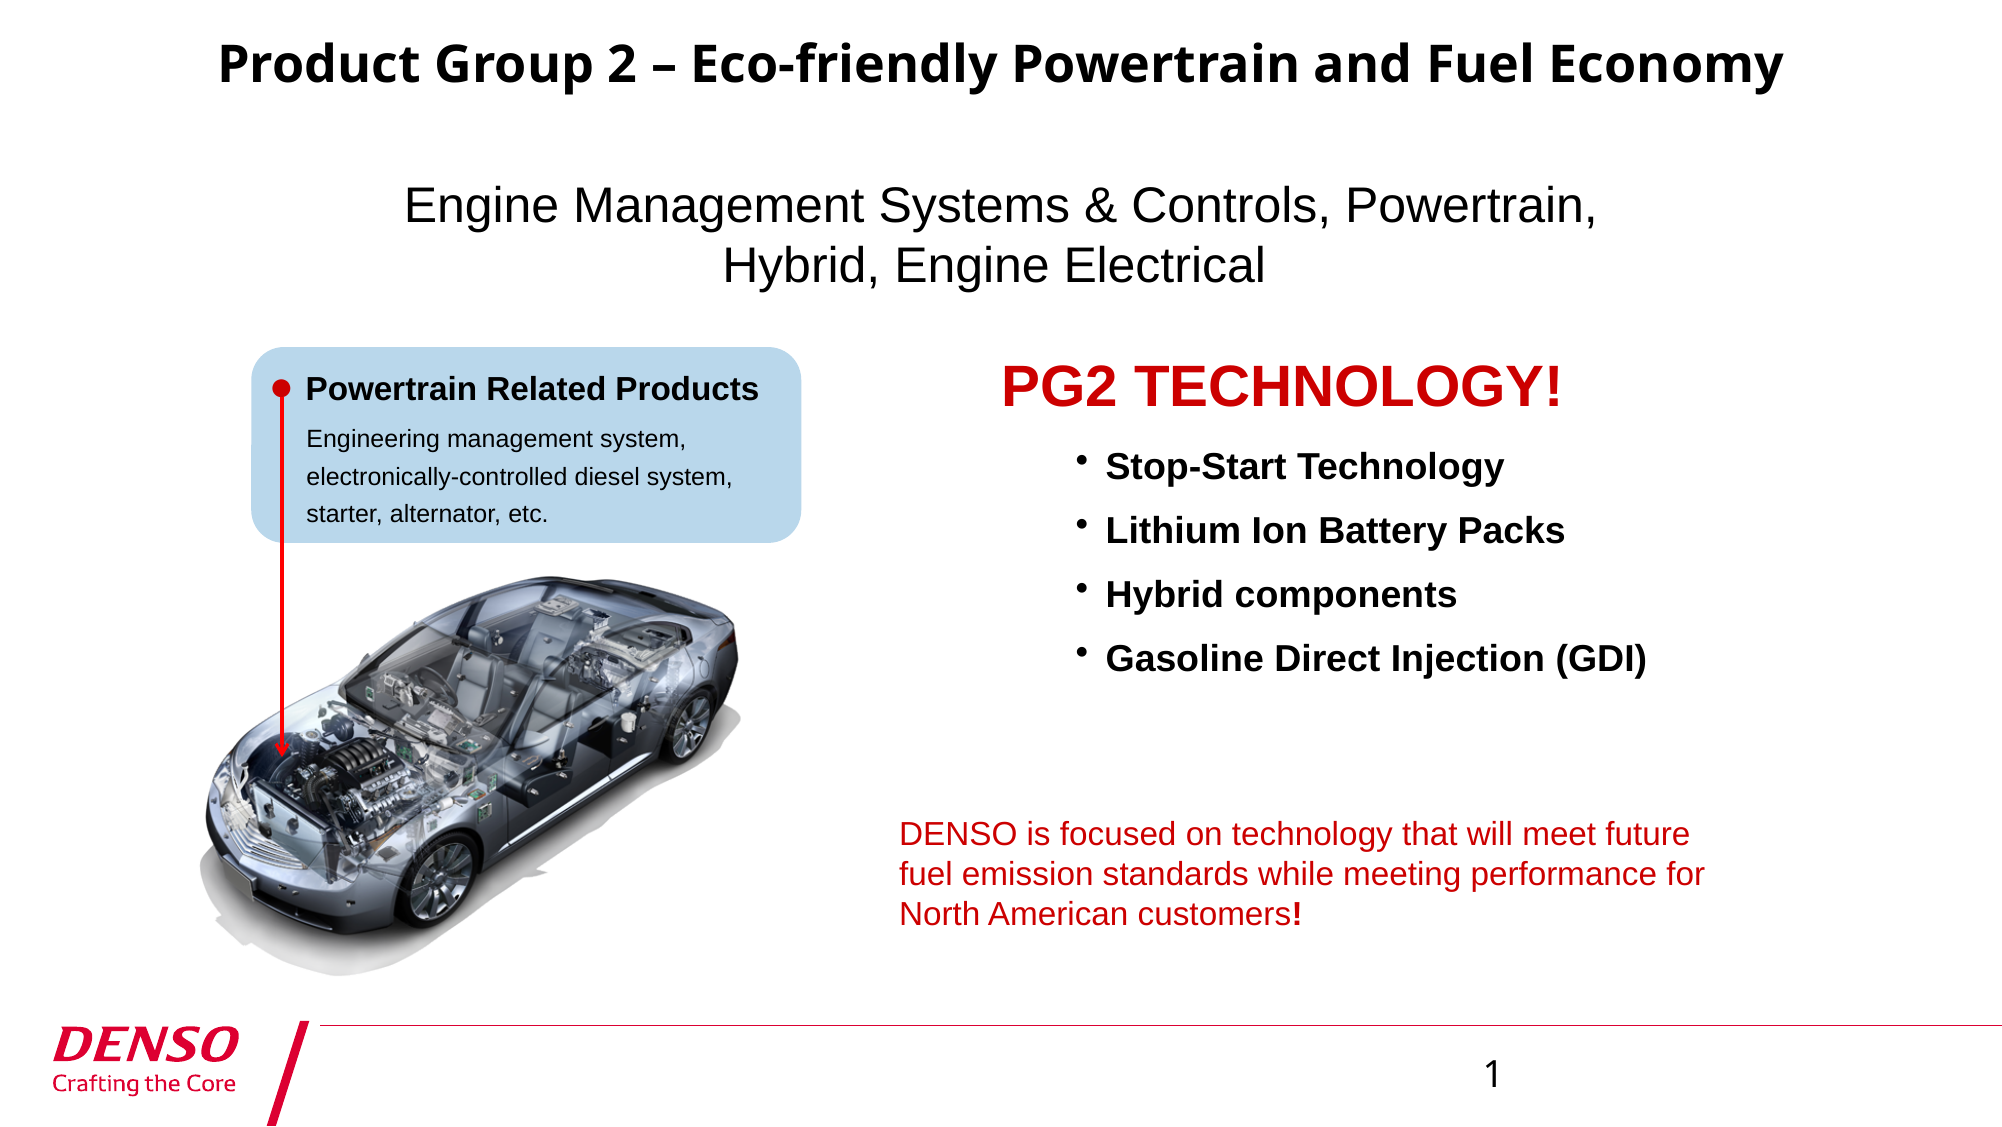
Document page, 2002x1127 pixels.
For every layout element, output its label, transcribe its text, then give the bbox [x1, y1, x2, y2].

picture [167, 540, 784, 1002]
text_box Stop-Start Technology Lithium Ion Battery Packs Hybrid components Gasoline Direct Injection (GDI) [1055, 434, 1775, 686]
slide_number 1 [1467, 1042, 1918, 1103]
title Product Group 2 – Eco-friendly Powertrain and Fuel Economy [0, 32, 2002, 91]
text_box DENSO is focused on technology that will meet future fuel emission standards while meeting performance for North American customers! [884, 804, 1767, 940]
text_box Engine Management Systems & Controls, Powertrain, Hybrid, Engine Electrical [326, 165, 1677, 300]
text_box [287, 535, 793, 541]
text_box PG2 TECHNOLOGY! [986, 340, 1593, 426]
text_box [264, 344, 789, 351]
text_box [249, 362, 254, 528]
text_box ● Powertrain Related Products Engineering management system, electronically-controlled diesel system, starter, alternator, etc. [254, 351, 802, 535]
